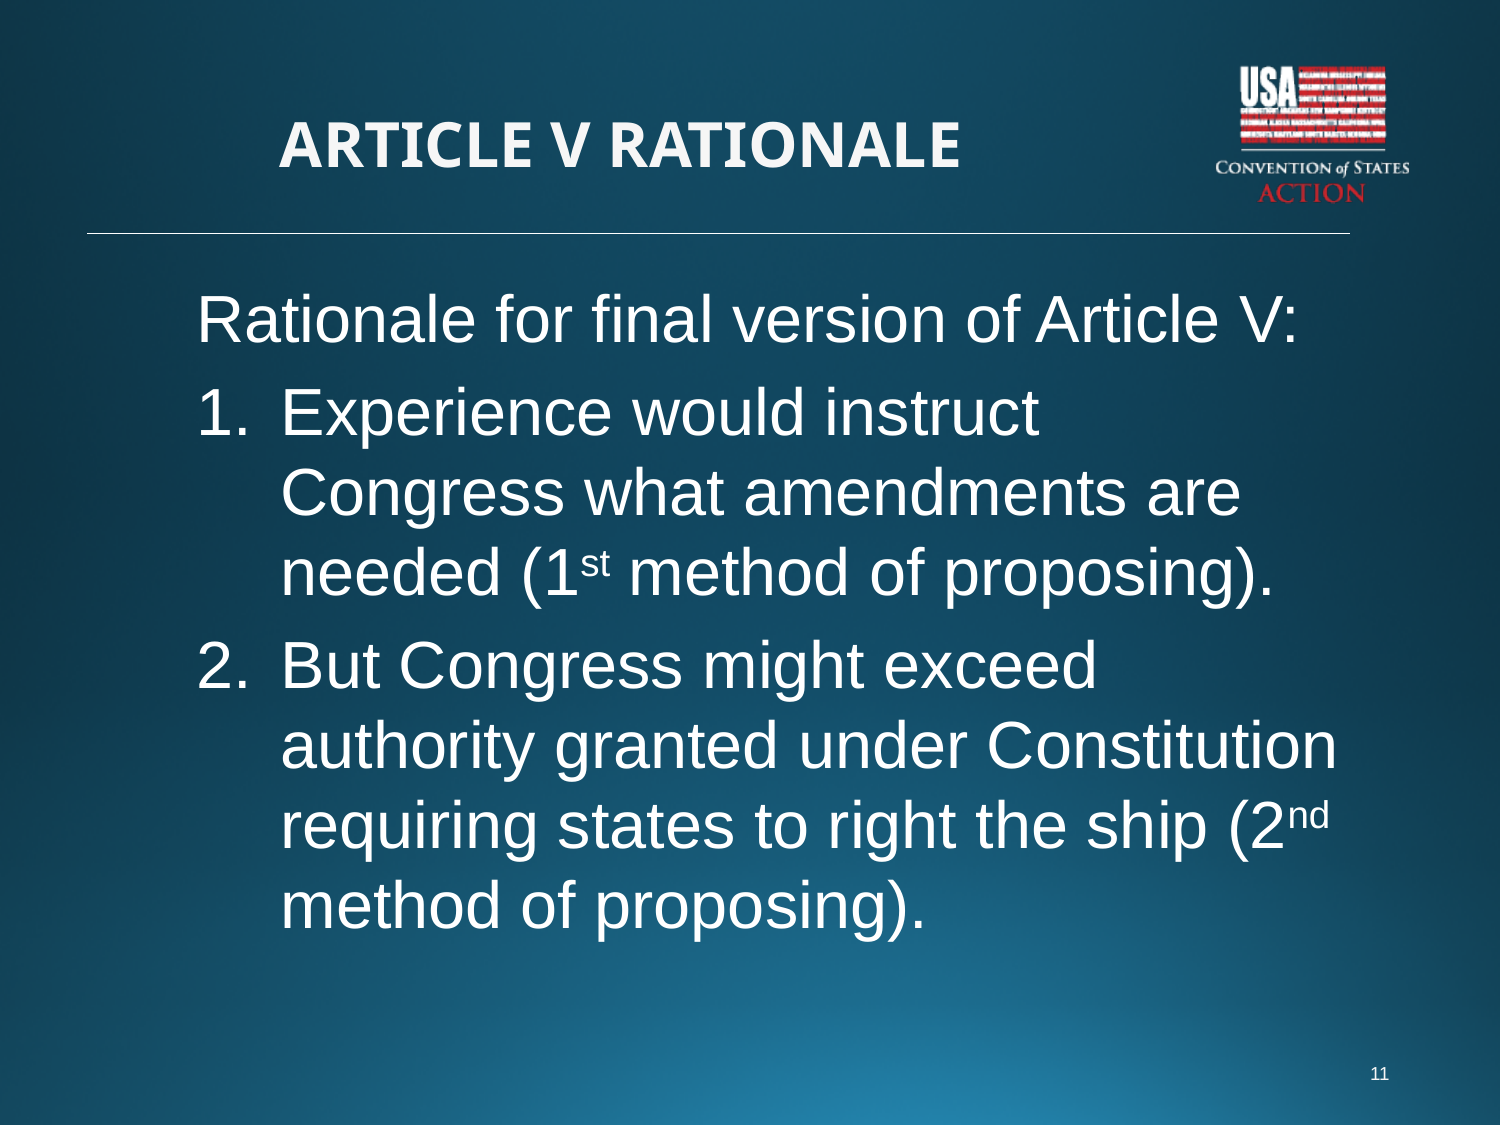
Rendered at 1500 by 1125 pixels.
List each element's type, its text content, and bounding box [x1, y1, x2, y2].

list Rationale for final version of Article V: Experience would instruct Congress what amendments are needed (1st method of proposing). But Congress might exceed authority granted under Constitution requiring states to right the ship (2nd method of proposing). [128, 268, 1350, 1021]
slide_number 11 [1058, 1054, 1398, 1091]
picture [0, 0, 1500, 1125]
title ARTICLE V RATIONALE [0, 53, 1244, 242]
